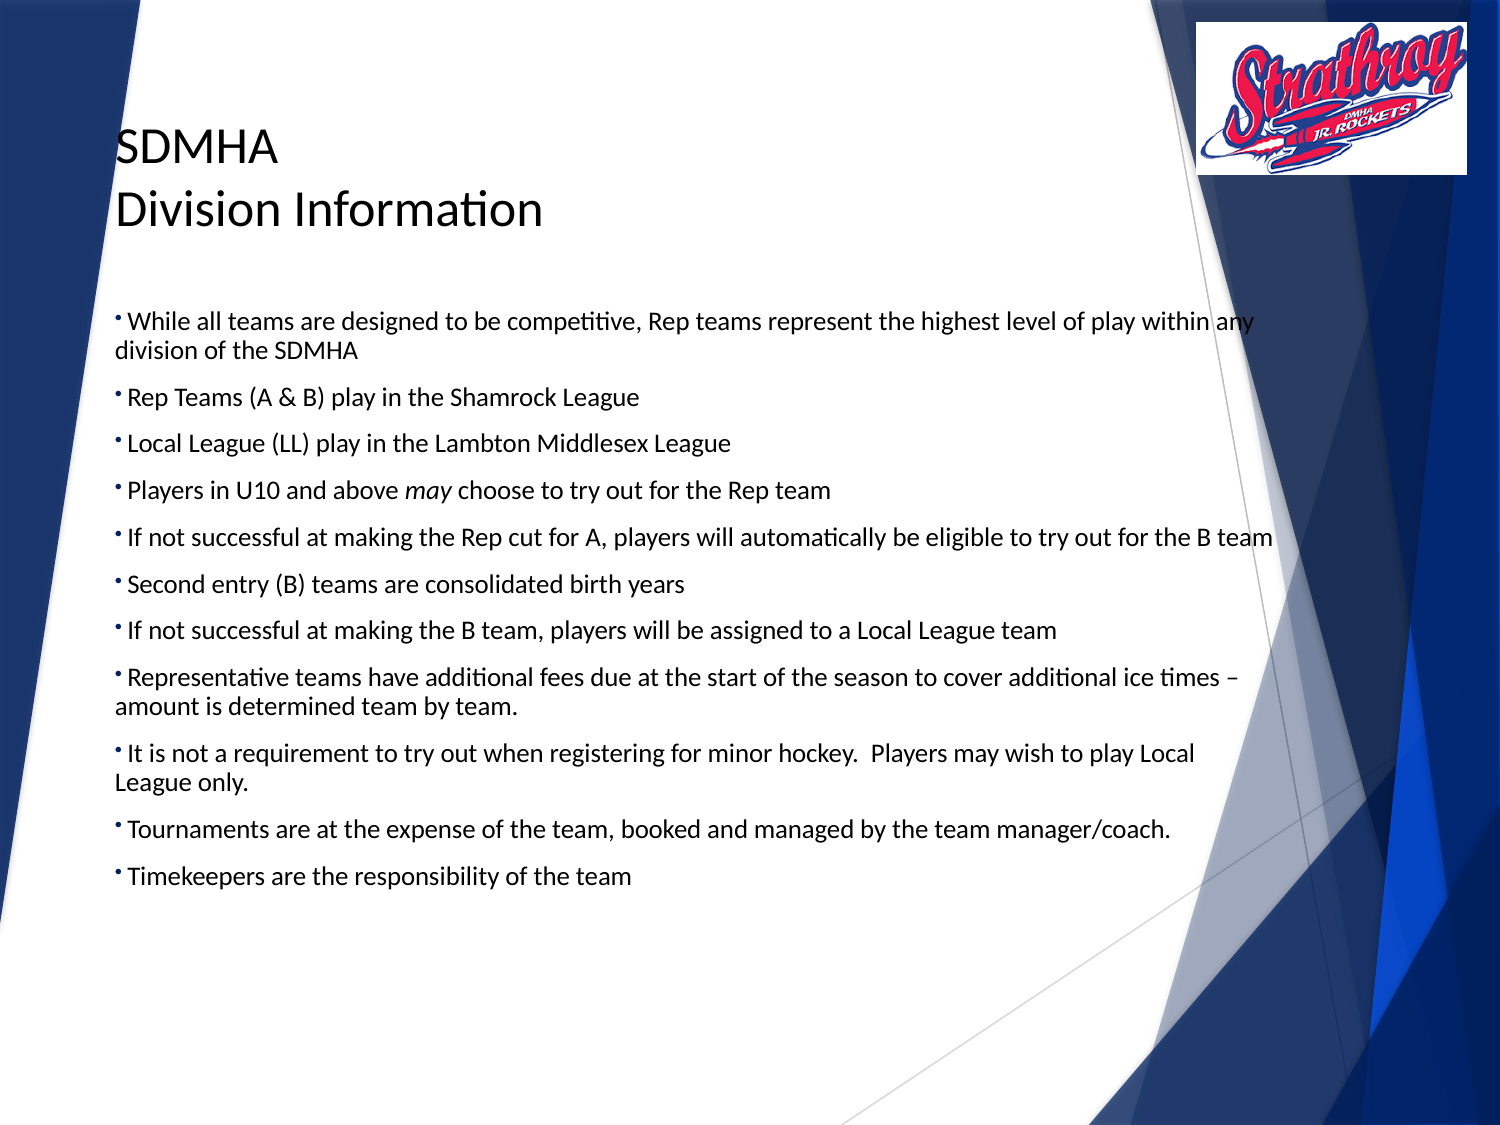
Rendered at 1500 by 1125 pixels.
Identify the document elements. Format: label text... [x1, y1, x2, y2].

text_box SDMHA Division Information [100, 104, 1426, 244]
subtitle While all teams are designed to be competitive, Rep teams represent the highest level of play within any division of the SDMHA Rep Teams (A & B) play in the Shamrock League Local League (LL) play in the Lambton Middlesex League Players in U10 and above may choose to try out for the Rep team If not successful at making the Rep cut for A, players will automatically be eligible to try out for the B team Second entry (B) teams are consolidated birth years If not successful at making the B team, players will be assigned to a Local League team Representative teams have additional fees due at the start of the season to cover additional ice times – amount is determined team by team. It is not a requirement to try out when registering for minor hockey. Players may wish to play Local League only. Tournaments are at the expense of the team, booked and managed by the team manager/coach. Timekeepers are the responsibility of the team [99, 299, 1291, 983]
picture [1196, 21, 1468, 176]
